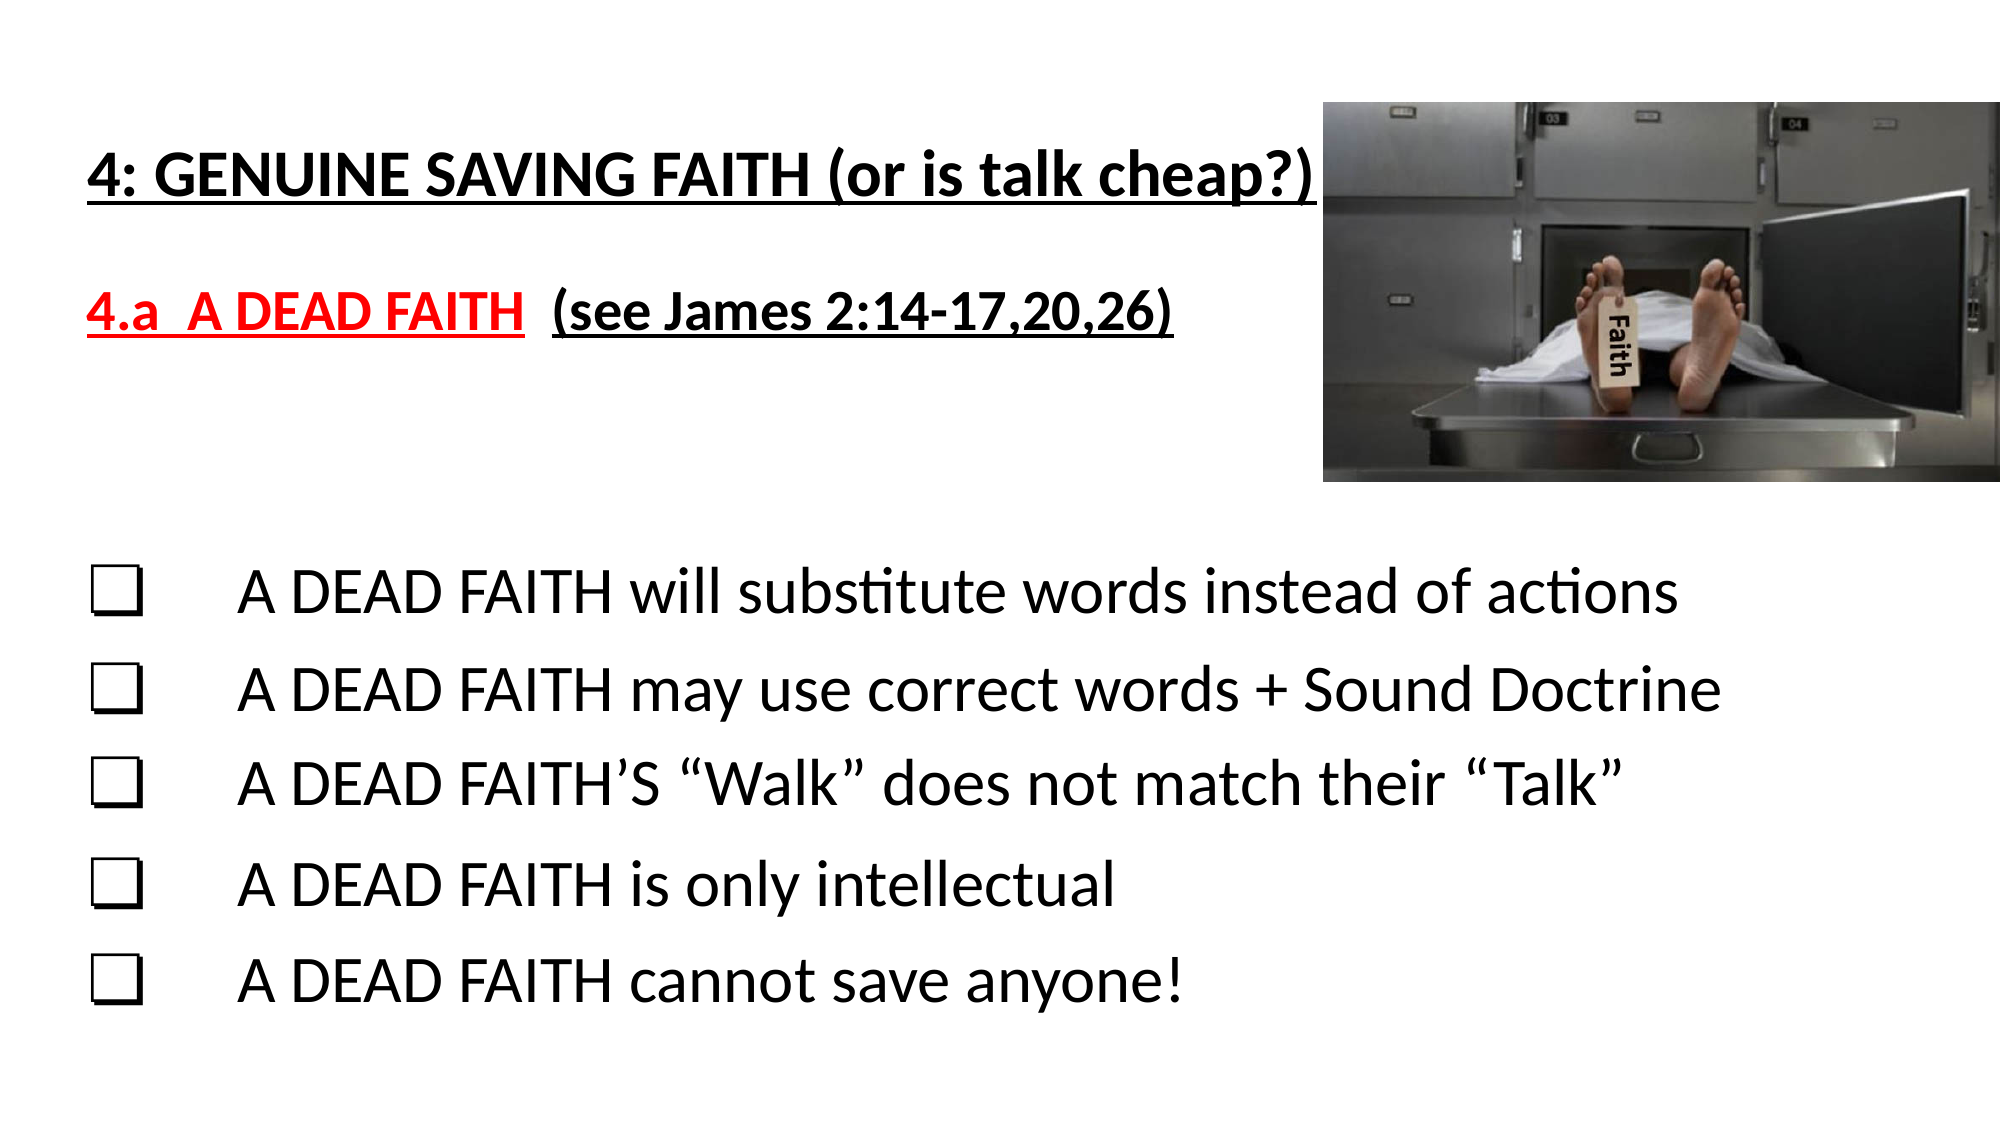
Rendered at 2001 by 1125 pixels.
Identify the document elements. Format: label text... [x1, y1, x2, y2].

text_box ❏ A DEAD FAITH is only intellectual [72, 832, 1850, 928]
text_box ❏ A DEAD FAITH may use correct words + Sound Doctrine [72, 636, 1850, 731]
text_box 4.a A DEAD FAITH (see James 2:14-17,20,26) [72, 264, 1227, 350]
text_box ❏ A DEAD FAITH cannot save anyone! [72, 928, 1850, 1024]
picture [1323, 102, 2000, 482]
text_box ❏ A DEAD FAITH will substitute words instead of actions [72, 539, 1850, 635]
text_box ❏ A DEAD FAITH’S “Walk” does not match their “Talk” [72, 731, 1850, 827]
text_box 4: GENUINE SAVING FAITH (or is talk cheap?) [72, 122, 1323, 218]
